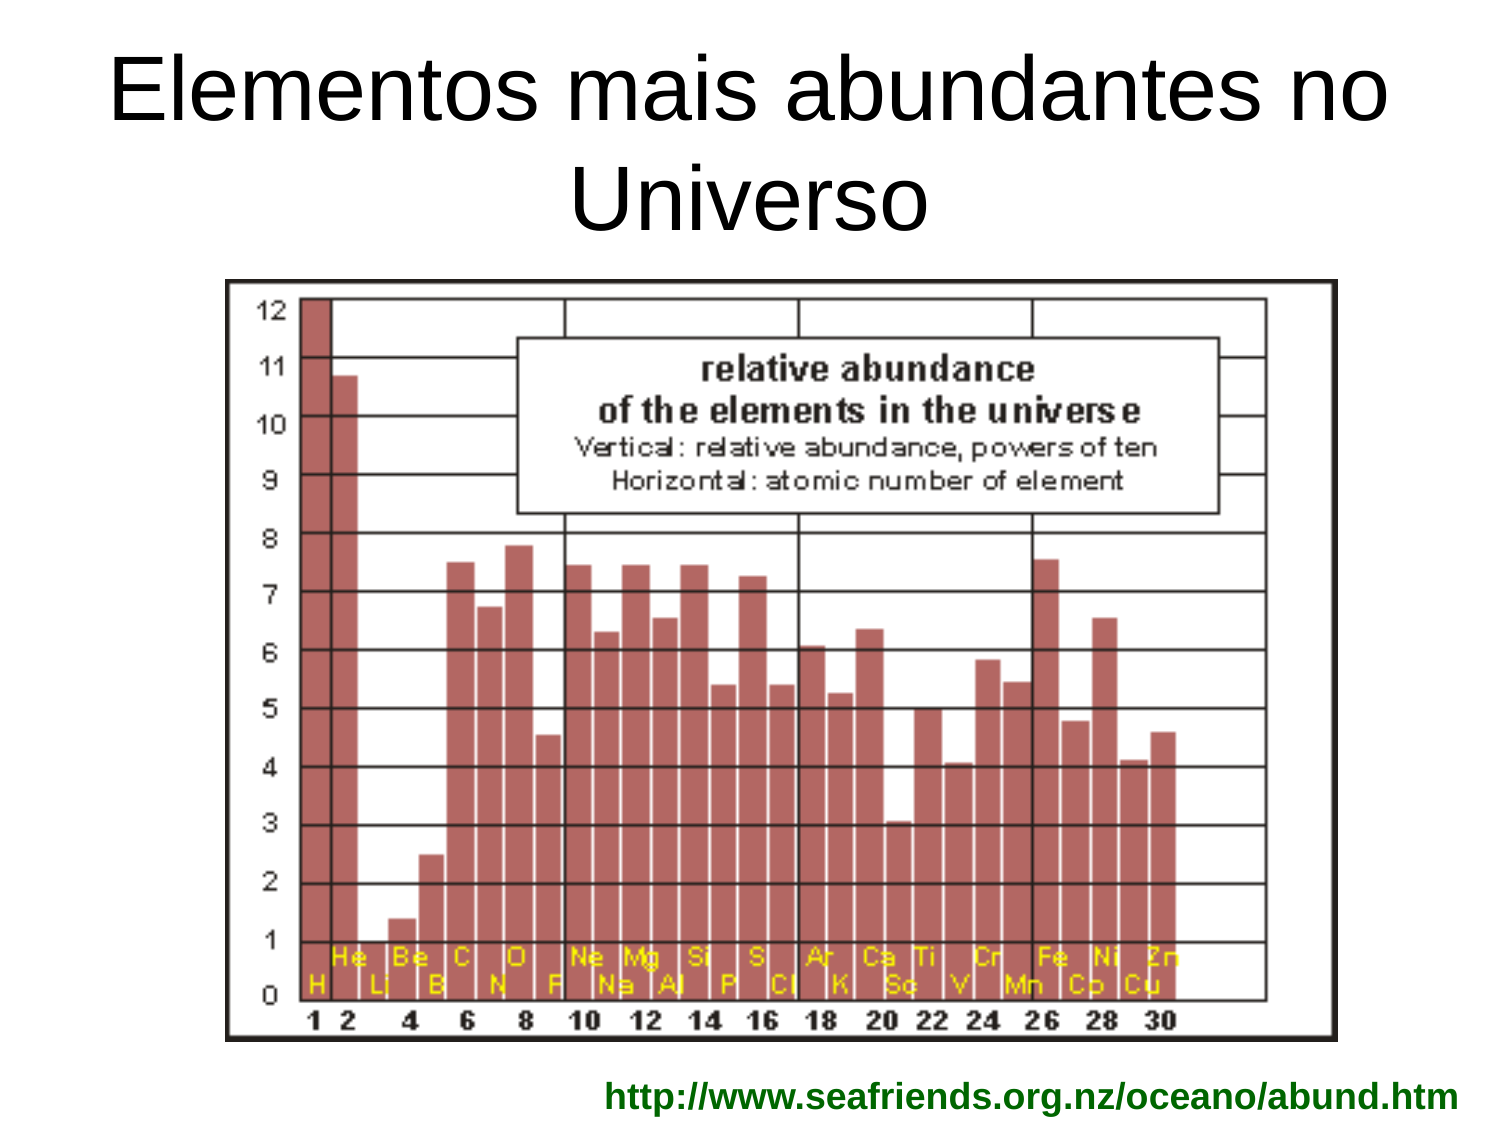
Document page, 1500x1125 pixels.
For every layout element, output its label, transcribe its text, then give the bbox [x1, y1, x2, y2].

title Elementos mais abundantes no Universo [74, 44, 1426, 233]
picture [224, 279, 1338, 1043]
text_box http://www.seafriends.org.nz/oceano/abund.htm [589, 1064, 1475, 1125]
